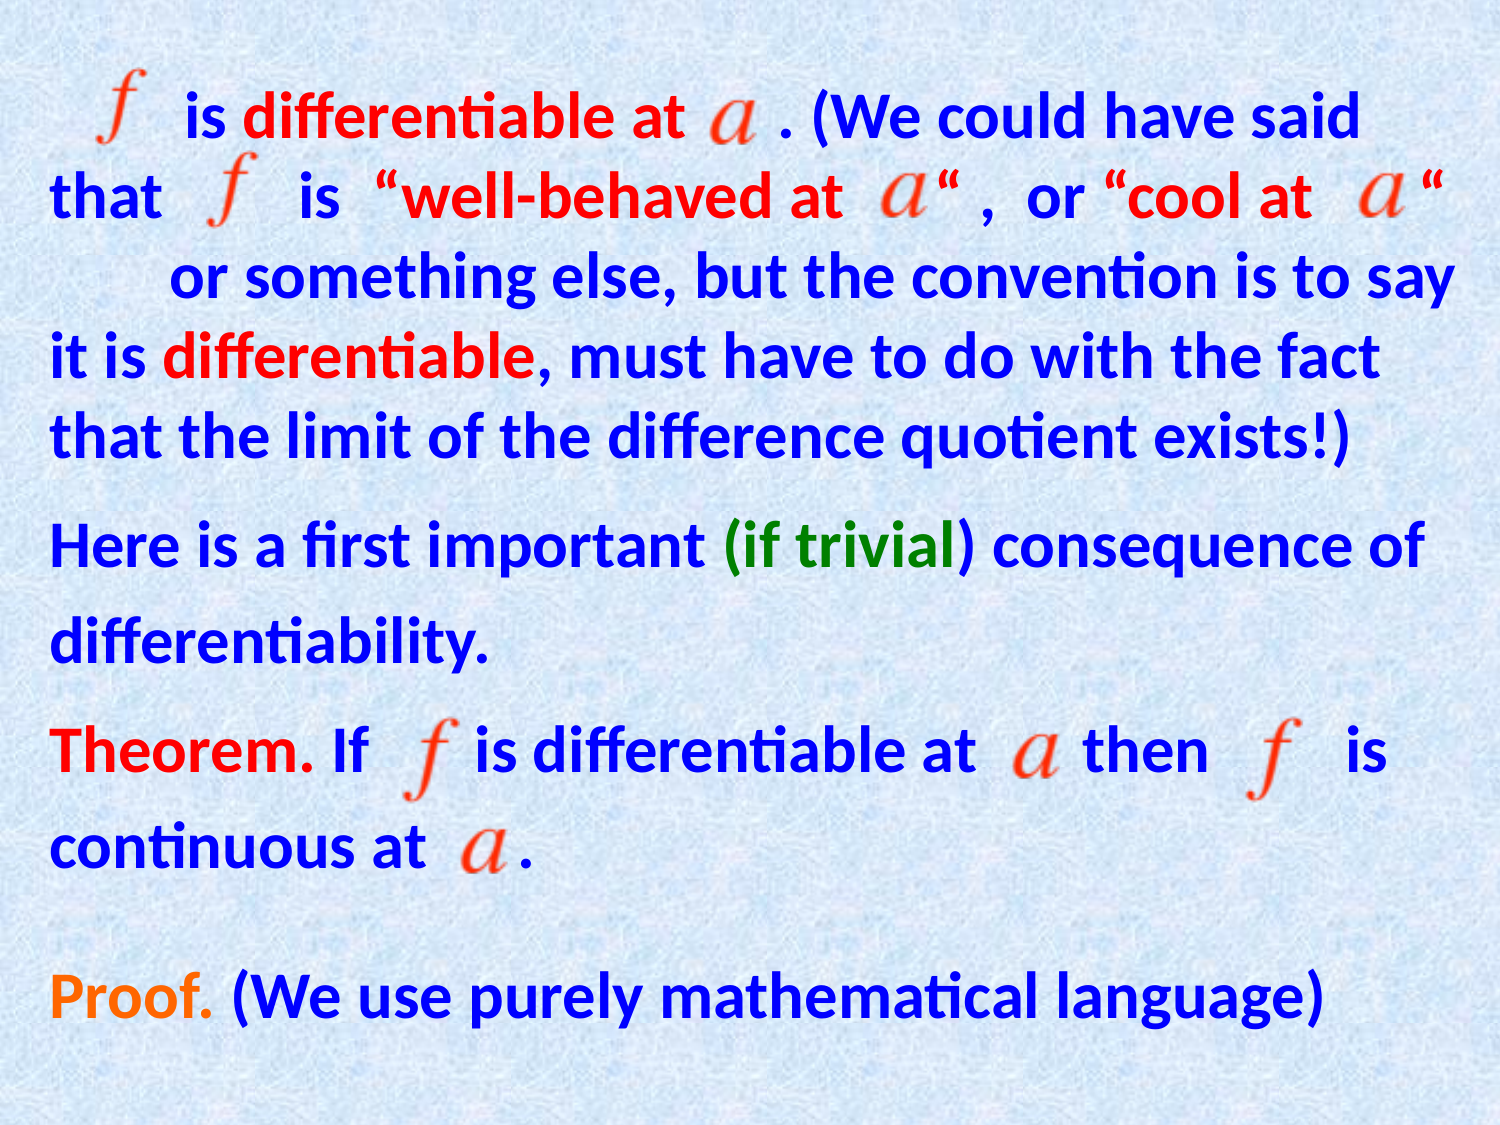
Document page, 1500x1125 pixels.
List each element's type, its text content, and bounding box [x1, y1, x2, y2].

picture [0, 0, 1500, 1125]
list is differentiable at . (We could have said that is “well-behaved at “ , or “cool at “ or something else, but the convention is to say it is differentiable, must have to do with the fact that the limit of the difference quotient exists!) Here is a first important (if trivial) consequence of differentiability. Theorem. If is differentiable at then is continuous at . Proof. (We use purely mathematical language) [34, 64, 1475, 1073]
